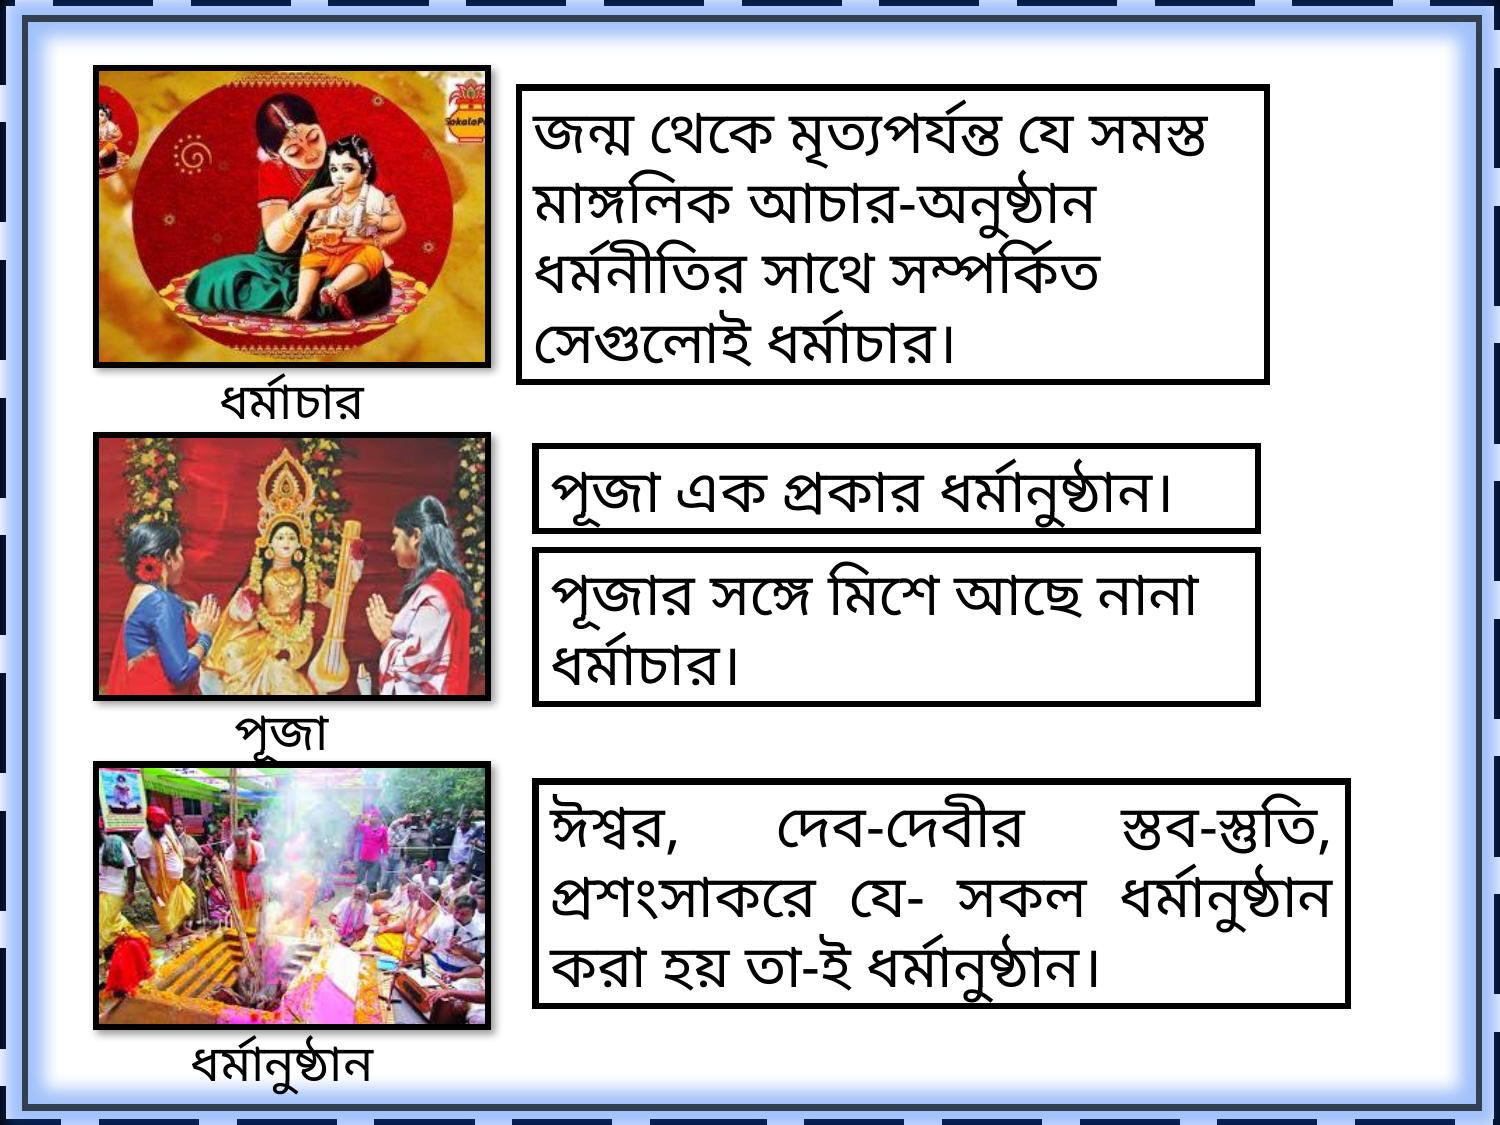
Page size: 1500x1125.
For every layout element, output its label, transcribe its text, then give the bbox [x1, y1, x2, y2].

text_box পূজার সঙ্গে মিশে আছে নানা ধর্মাচার। [534, 549, 1259, 705]
text_box ঈশ্বর, দেব-দেবীর স্তব-স্তুতি, প্রশংসাকরে যে- সকল ধর্মানুষ্ঠান করা হয় তা-ই ধর্মানুষ্ঠান। [534, 781, 1349, 1007]
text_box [99, 71, 485, 438]
text_box জন্ম থেকে মৃত্যপর্যন্ত যে সমস্ত মাঙ্গলিক আচার-অনুষ্ঠান ধর্মনীতির সাথে সম্পর্কিত সেগুলোই ধর্মাচার। [518, 86, 1268, 383]
text_box পূজা এক প্রকার ধর্মানুষ্ঠান। [534, 445, 1259, 532]
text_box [99, 769, 485, 1101]
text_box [78, 438, 485, 769]
text_box [0, 0, 1500, 1125]
text_box [24, 17, 1480, 1109]
